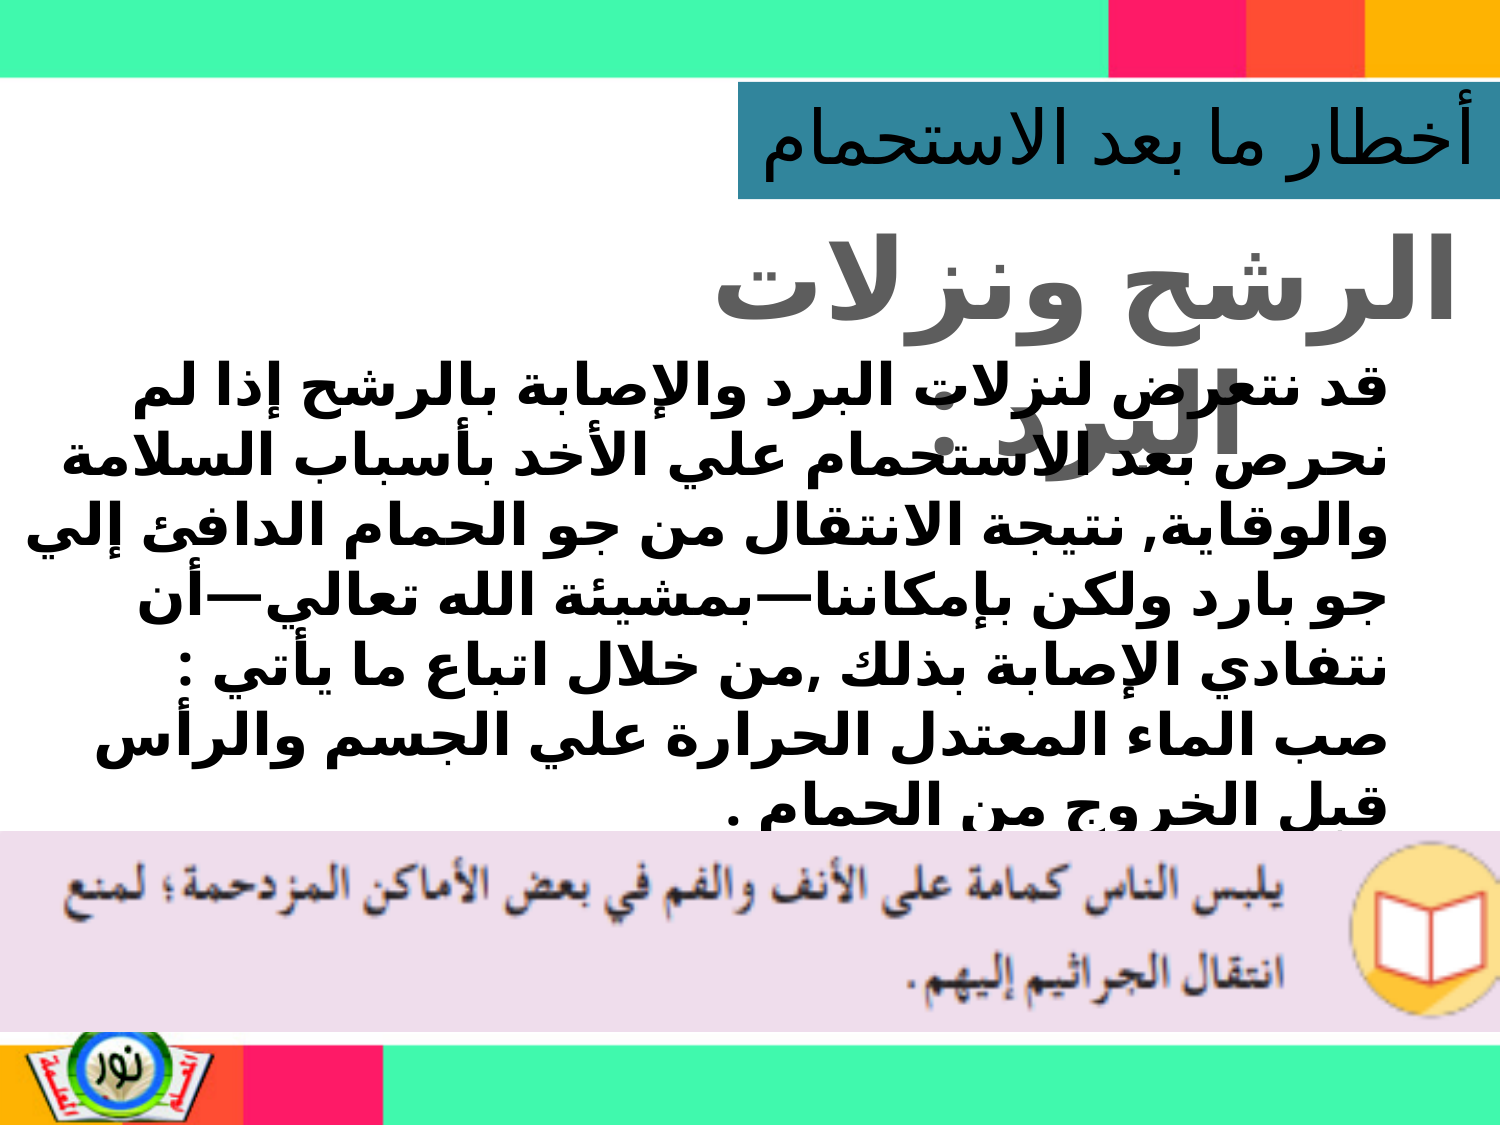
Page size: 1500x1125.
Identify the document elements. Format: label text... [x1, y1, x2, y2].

picture [0, 485, 1500, 1125]
picture [0, 0, 1500, 339]
text_box الرشح ونزلات البرد : [673, 199, 1500, 485]
text_box أخطار ما بعد الاستحمام [738, 81, 1500, 199]
text_box قد نتعرض لنزلات البرد والإصابة بالرشح إذا لم نحرص بعد الاستحمام علي الأخد بأسباب السلامة والوقاية, نتيجة الانتقال من جو الحمام الدافئ إلي جو بارد ولكن بإمكاننا—بمشيئة الله تعالي—أن نتفادي الإصابة بذلك ,من خلال اتباع ما يأتي : صب الماء المعتدل الحرارة علي الجسم والرأس قبل الخروج من الحمام . تجفيف الجسم والشعر وتغطيتهما بمنشفة أو بثوب الاستحمام قبل الخروج. [0, 339, 1407, 830]
